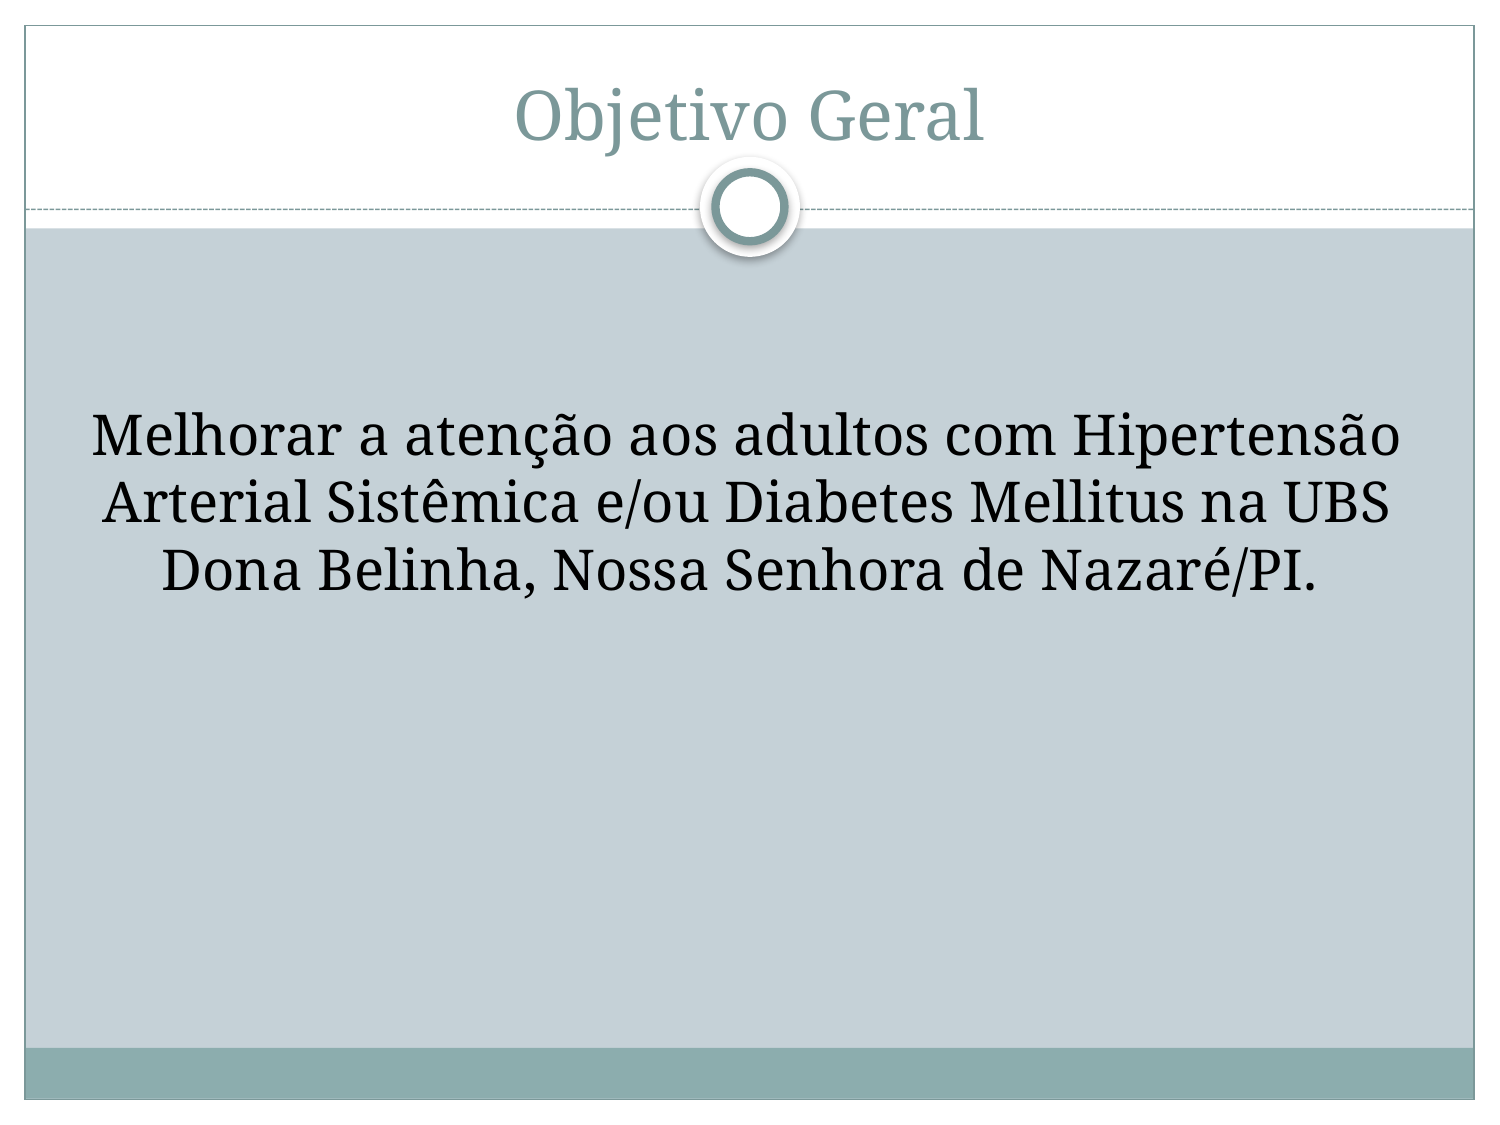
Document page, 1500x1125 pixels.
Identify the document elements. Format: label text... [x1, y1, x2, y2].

title Objetivo Geral [49, 37, 1450, 162]
list Melhorar a atenção aos adultos com Hipertensão Arterial Sistêmica e/ou Diabetes Mellitus na UBS Dona Belinha, Nossa Senhora de Nazaré/PI. [49, 391, 1445, 1125]
